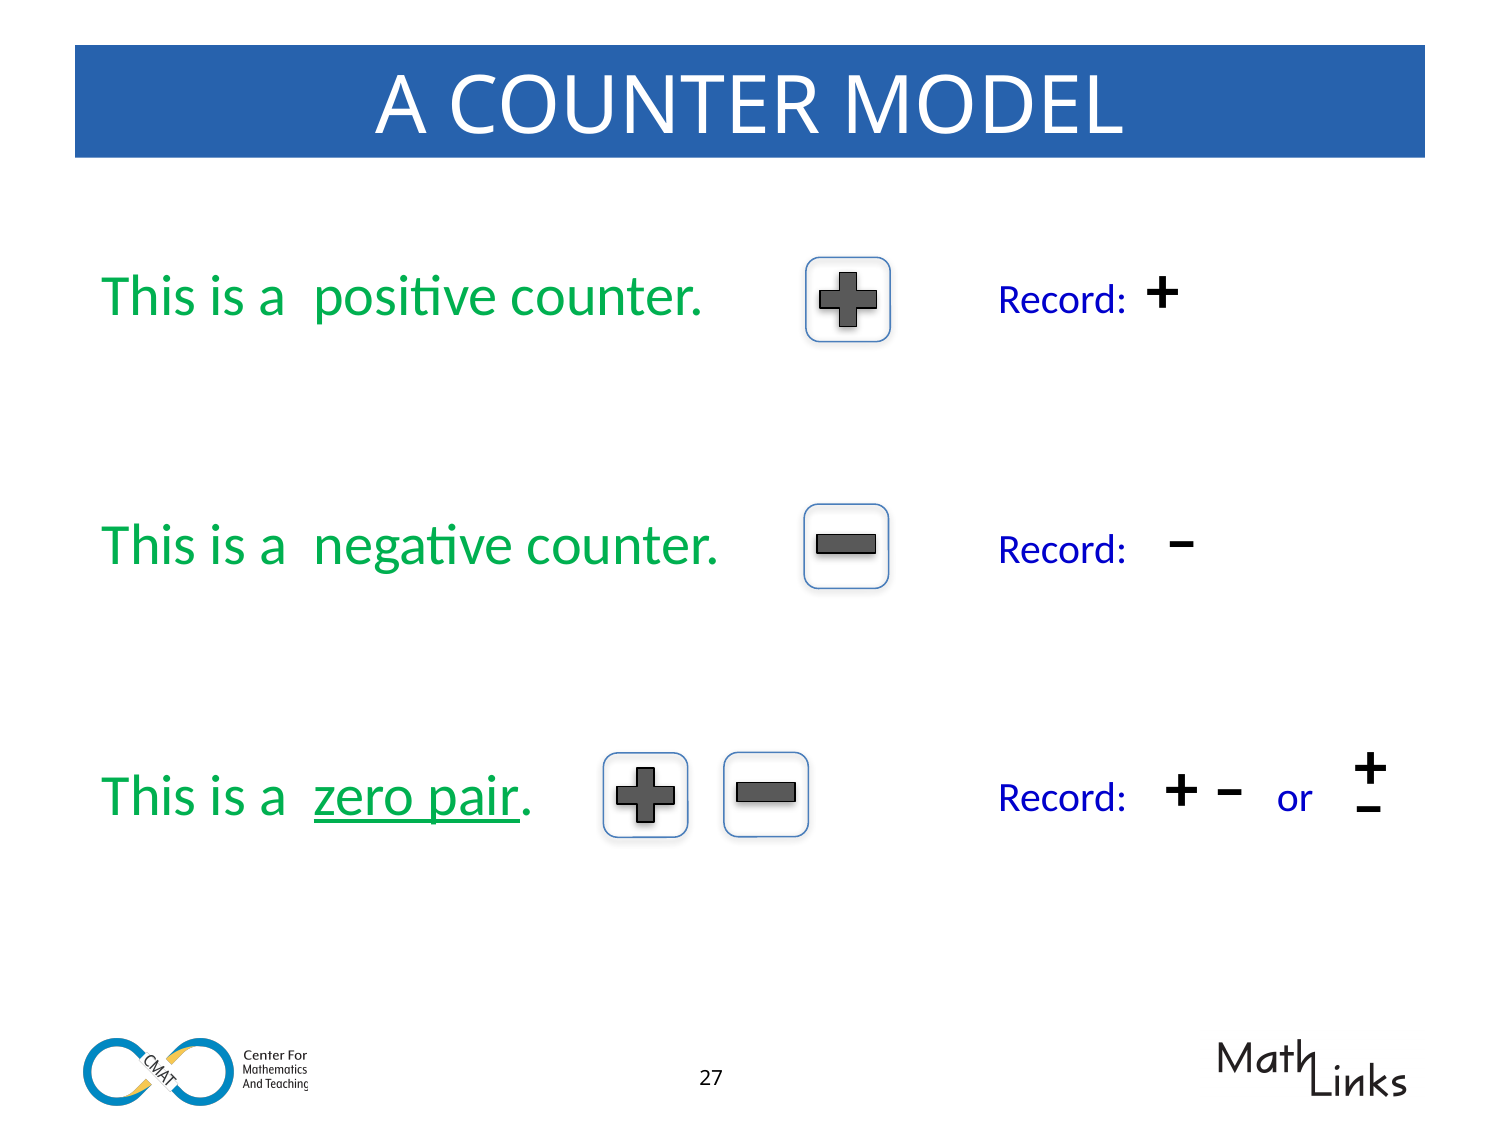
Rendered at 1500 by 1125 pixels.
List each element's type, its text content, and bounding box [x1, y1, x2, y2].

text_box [983, 715, 1471, 851]
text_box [603, 752, 688, 838]
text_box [723, 752, 809, 837]
text_box Record: + [983, 239, 1248, 335]
text_box Record: – [983, 488, 1280, 584]
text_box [803, 503, 889, 589]
text_box This is a negative counter. [86, 499, 765, 584]
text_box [805, 257, 891, 342]
text_box This is a zero pair. [86, 749, 564, 834]
text_box This is a positive counter. [86, 249, 750, 335]
title A COUNTER MODEL [75, 45, 1425, 158]
picture [1200, 1030, 1425, 1106]
